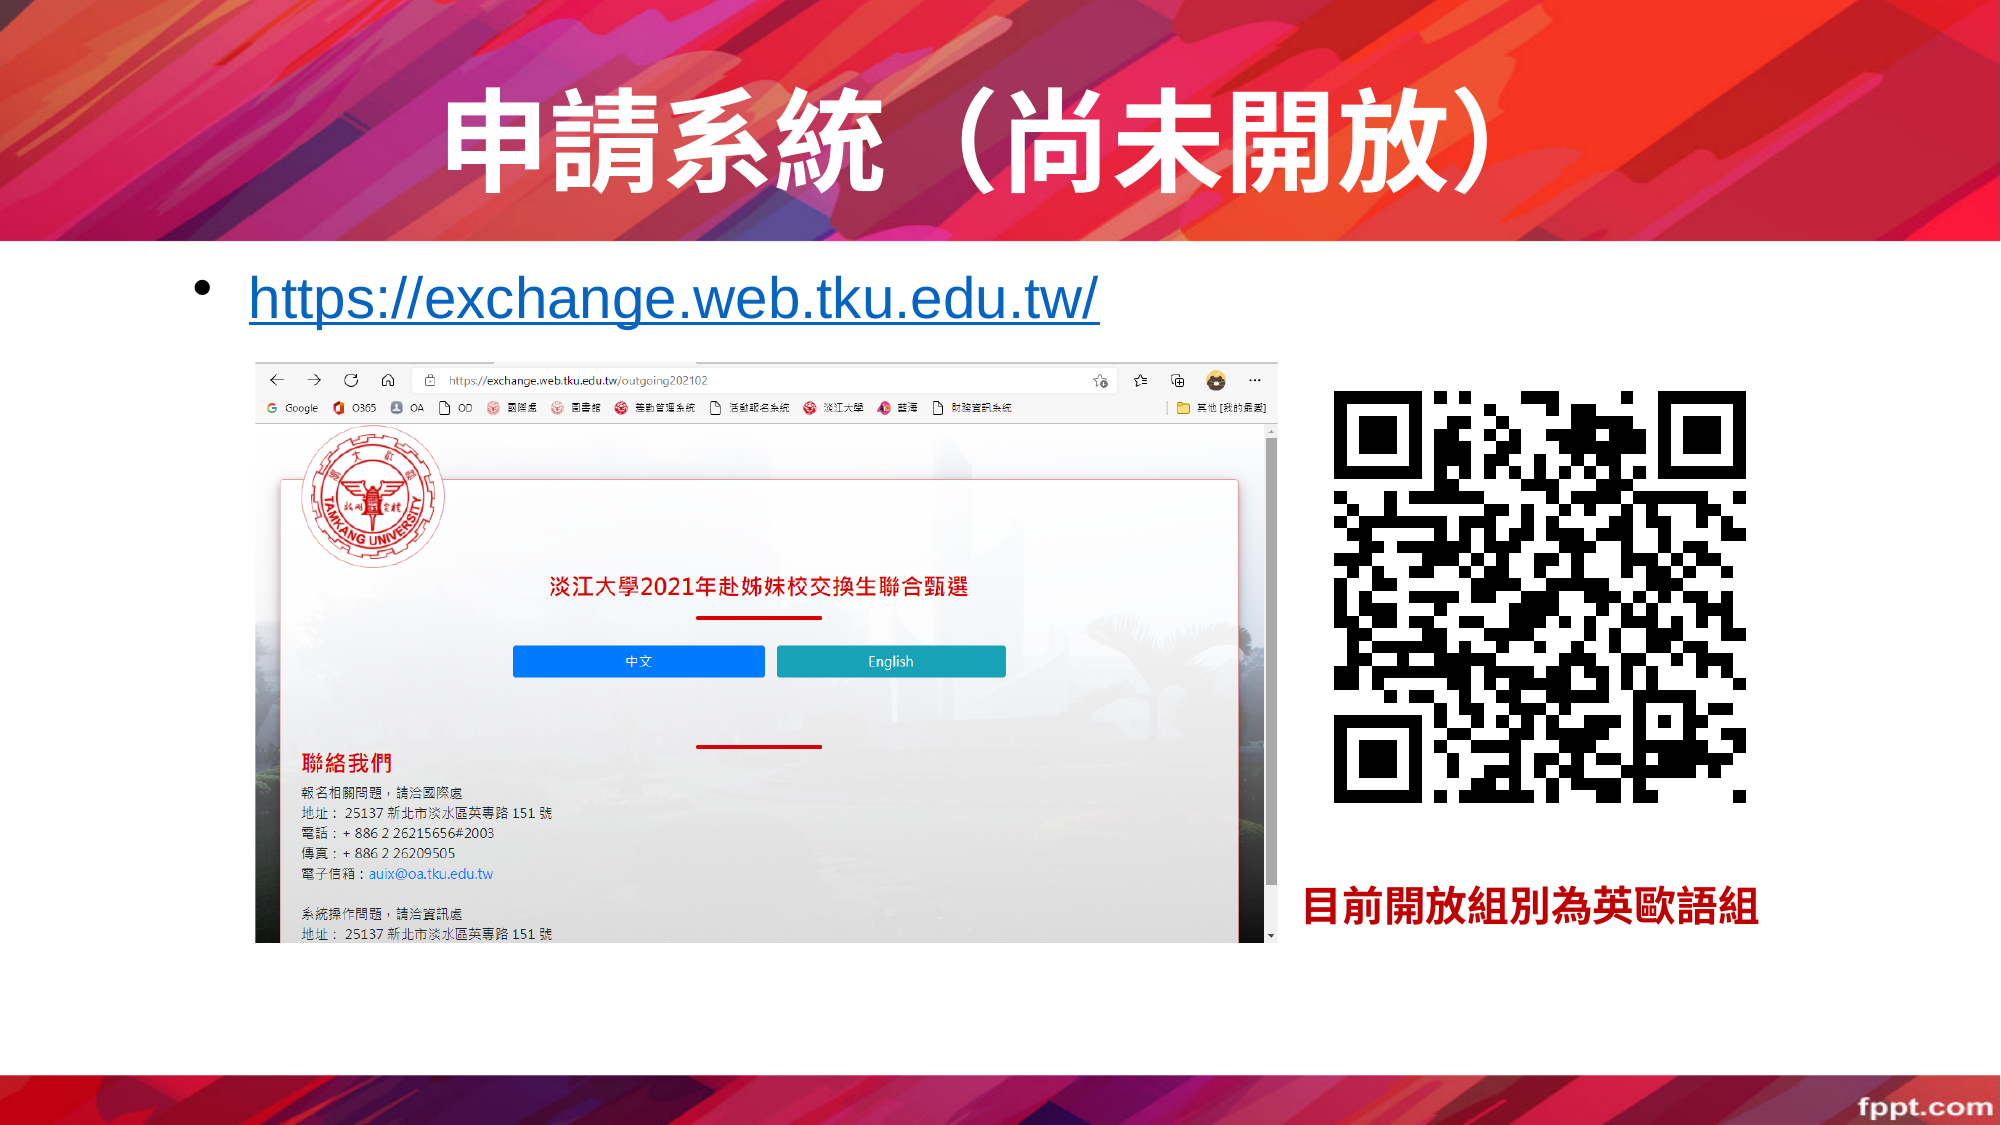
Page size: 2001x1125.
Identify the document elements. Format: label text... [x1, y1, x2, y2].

title 申請系統（尚未開放） [99, 45, 1900, 233]
text_box 目前開放組別為英歐語組 [1285, 872, 1846, 938]
picture [0, 0, 2001, 1125]
list https://exchange.web.tku.edu.tw/ [177, 252, 1978, 995]
